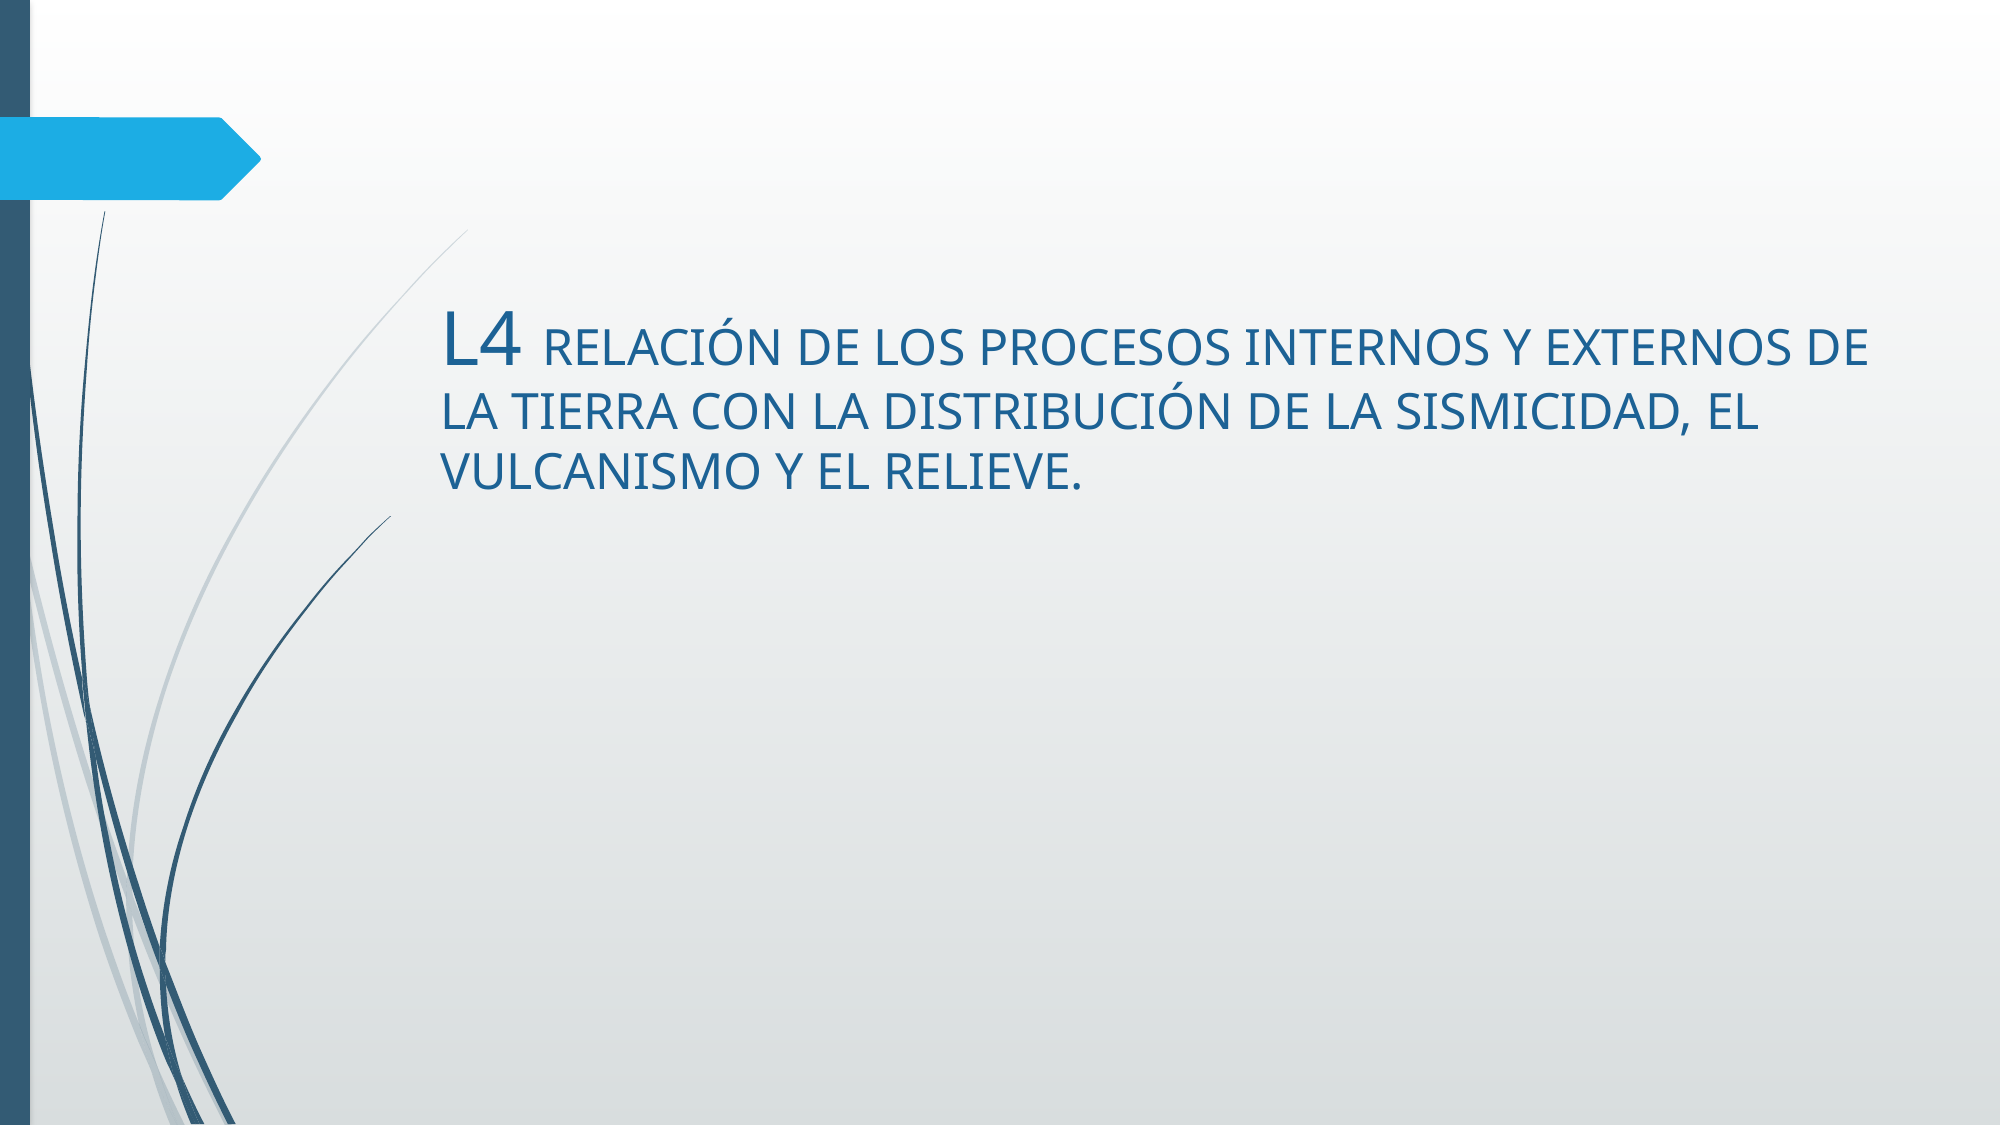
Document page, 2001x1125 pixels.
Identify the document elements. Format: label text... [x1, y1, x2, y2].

title L4 RELACIÓN DE LOS PROCESOS INTERNOS Y EXTERNOS DE LA TIERRA CON LA DISTRIBUCIÓN DE LA SISMICIDAD, EL VULCANISMO Y EL RELIEVE. [425, 102, 1888, 818]
